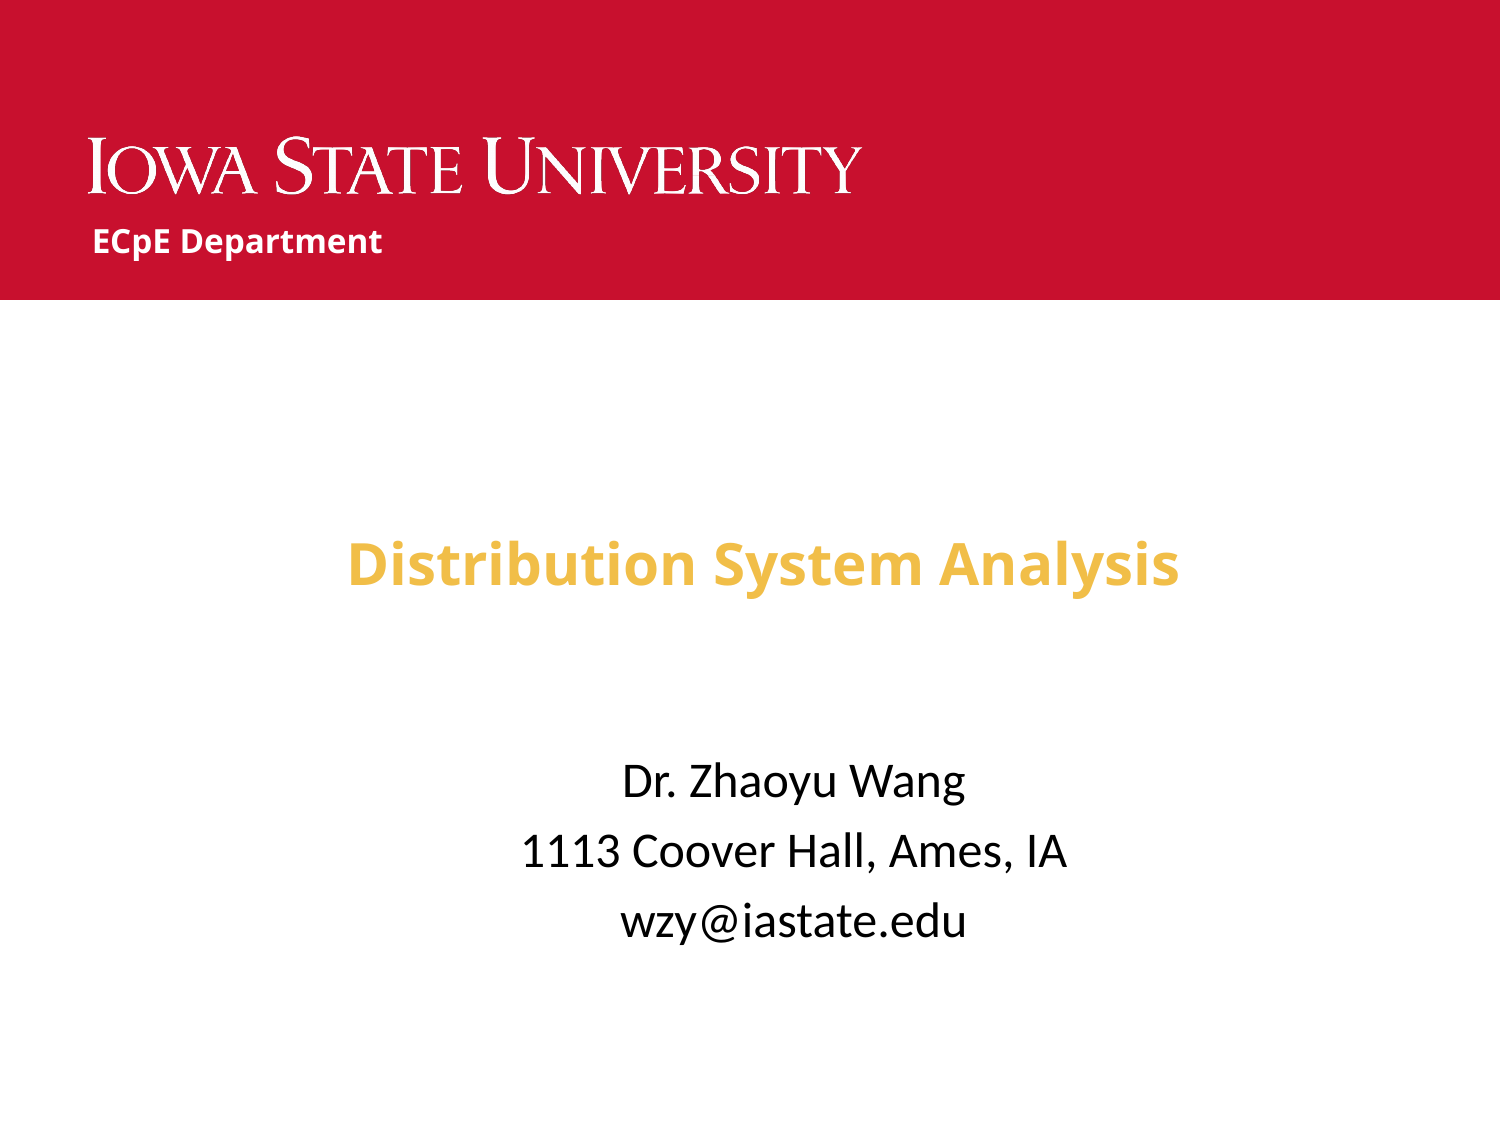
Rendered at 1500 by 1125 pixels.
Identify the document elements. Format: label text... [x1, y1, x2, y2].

title Distribution System Analysis [76, 387, 1450, 676]
subtitle Dr. Zhaoyu Wang 1113 Coover Hall, Ames, IA wzy@iastate.edu [281, 739, 1307, 1028]
picture [87, 136, 863, 200]
list ECpE Department [76, 212, 678, 288]
